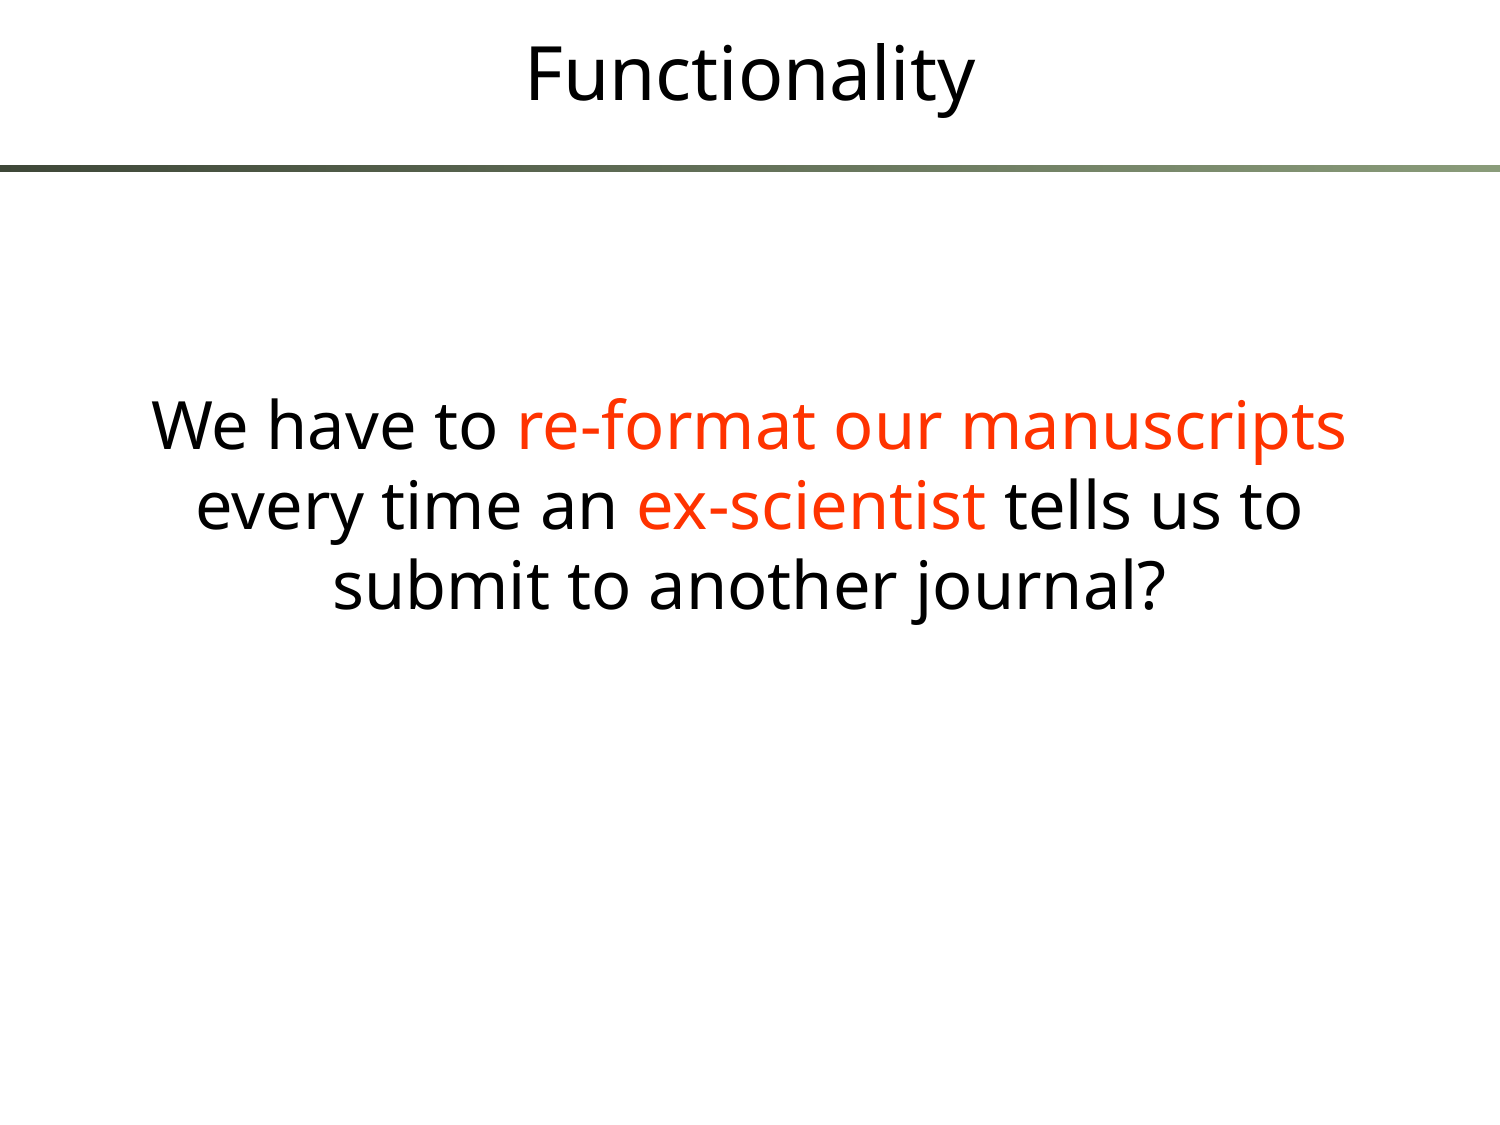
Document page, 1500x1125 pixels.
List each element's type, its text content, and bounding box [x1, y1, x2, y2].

list We have to re-format our manuscripts every time an ex-scientist tells us to submit to another journal? [70, 374, 1430, 701]
title Functionality [0, 0, 1500, 141]
picture [0, 165, 1500, 172]
